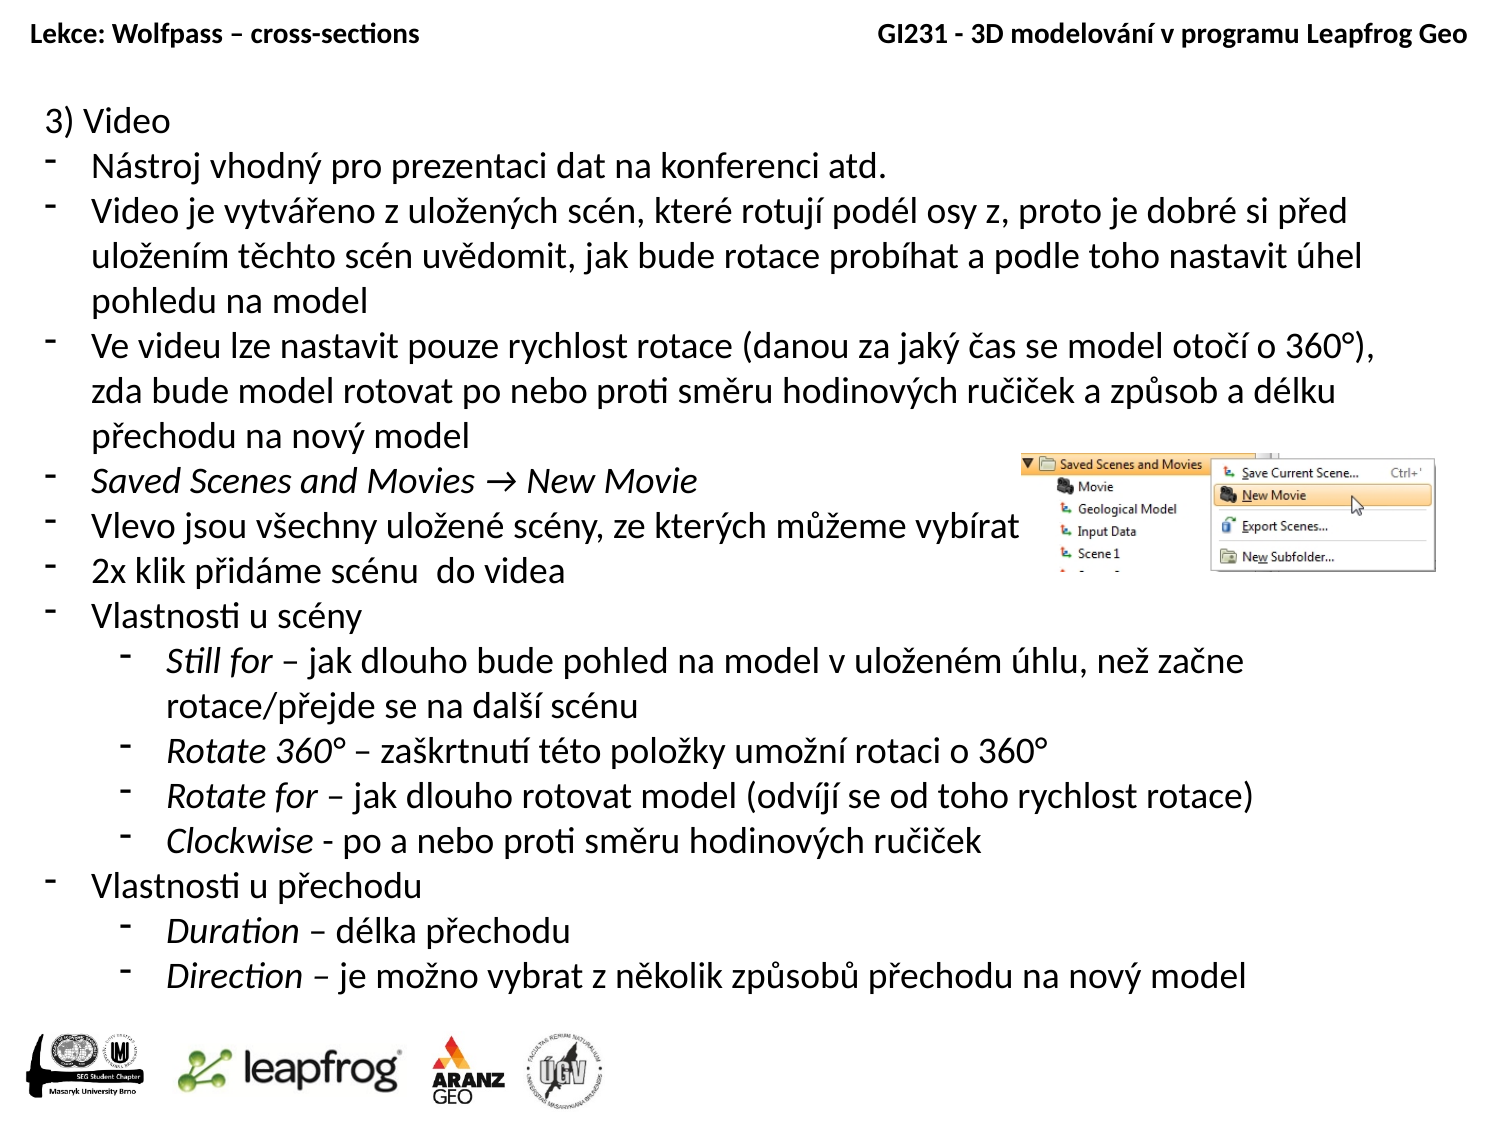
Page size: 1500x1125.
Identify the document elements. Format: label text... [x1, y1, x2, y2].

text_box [15, 1023, 605, 1112]
text_box 3) Video Nástroj vhodný pro prezentaci dat na konferenci atd. Video je vytvářeno z uložených scén, které rotují podél osy z, proto je dobré si před uložením těchto scén uvědomit, jak bude rotace probíhat a podle toho nastavit úhel pohledu na model Ve videu lze nastavit pouze rychlost rotace (danou za jaký čas se model otočí o 360°), zda bude model rotovat po nebo proti směru hodinových ručiček a způsob a délku přechodu na nový model Saved Scenes and Movies → New Movie Vlevo jsou všechny uložené scény, ze kterých můžeme vybírat 2x klik přidáme scénu do videa Vlastnosti u scény Still for – jak dlouho bude pohled na model v uloženém úhlu, než začne rotace/přejde se na další scénu Rotate 360° – zaškrtnutí této položky umožní rotaci o 360° Rotate for – jak dlouho rotovat model (odvíjí se od toho rychlost rotace) Clockwise - po a nebo proti směru hodinových ručiček Vlastnosti u přechodu Duration – délka přechodu Direction – je možno vybrat z několik způsobů přechodu na nový model [29, 127, 1436, 1004]
picture [1021, 453, 1436, 572]
text_box Lekce: Wolfpass – cross-sections GI231 - 3D modelování v programu Leapfrog Geo [15, 7, 1485, 127]
